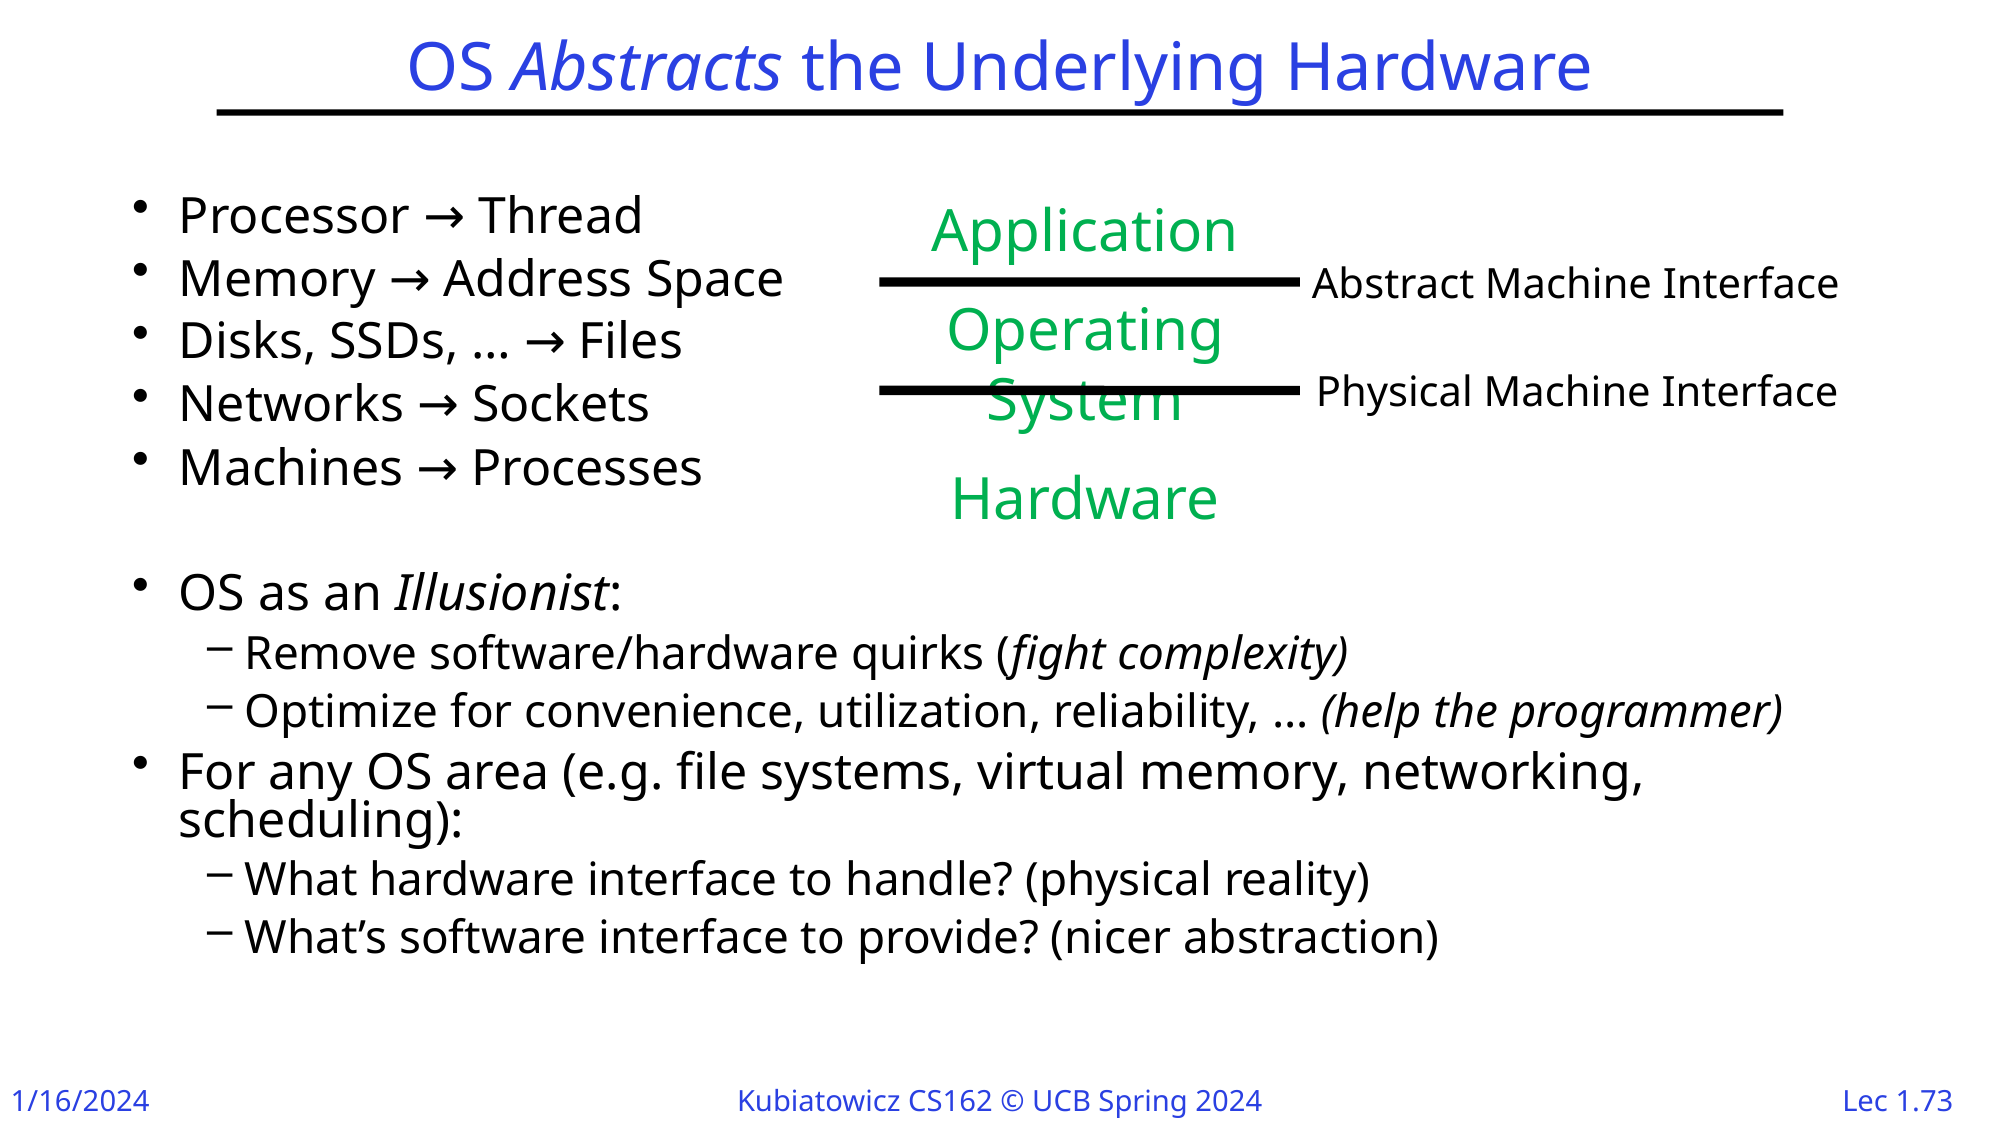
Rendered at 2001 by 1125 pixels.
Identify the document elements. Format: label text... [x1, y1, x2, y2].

title OS Abstracts the Underlying Hardware [216, 24, 1784, 113]
list Processor → Thread Memory → Address Space Disks, SSDs, … → Files Networks → Sockets Machines → Processes OS as an Illusionist: Remove software/hardware quirks (fight complexity) Optimize for convenience, utilization, reliability, … (help the programmer) For any OS area (e.g. file systems, virtual memory, networking, scheduling): What hardware interface to handle? (physical reality) What’s software interface to provide? (nicer abstraction) [117, 187, 1843, 972]
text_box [835, 187, 1841, 482]
